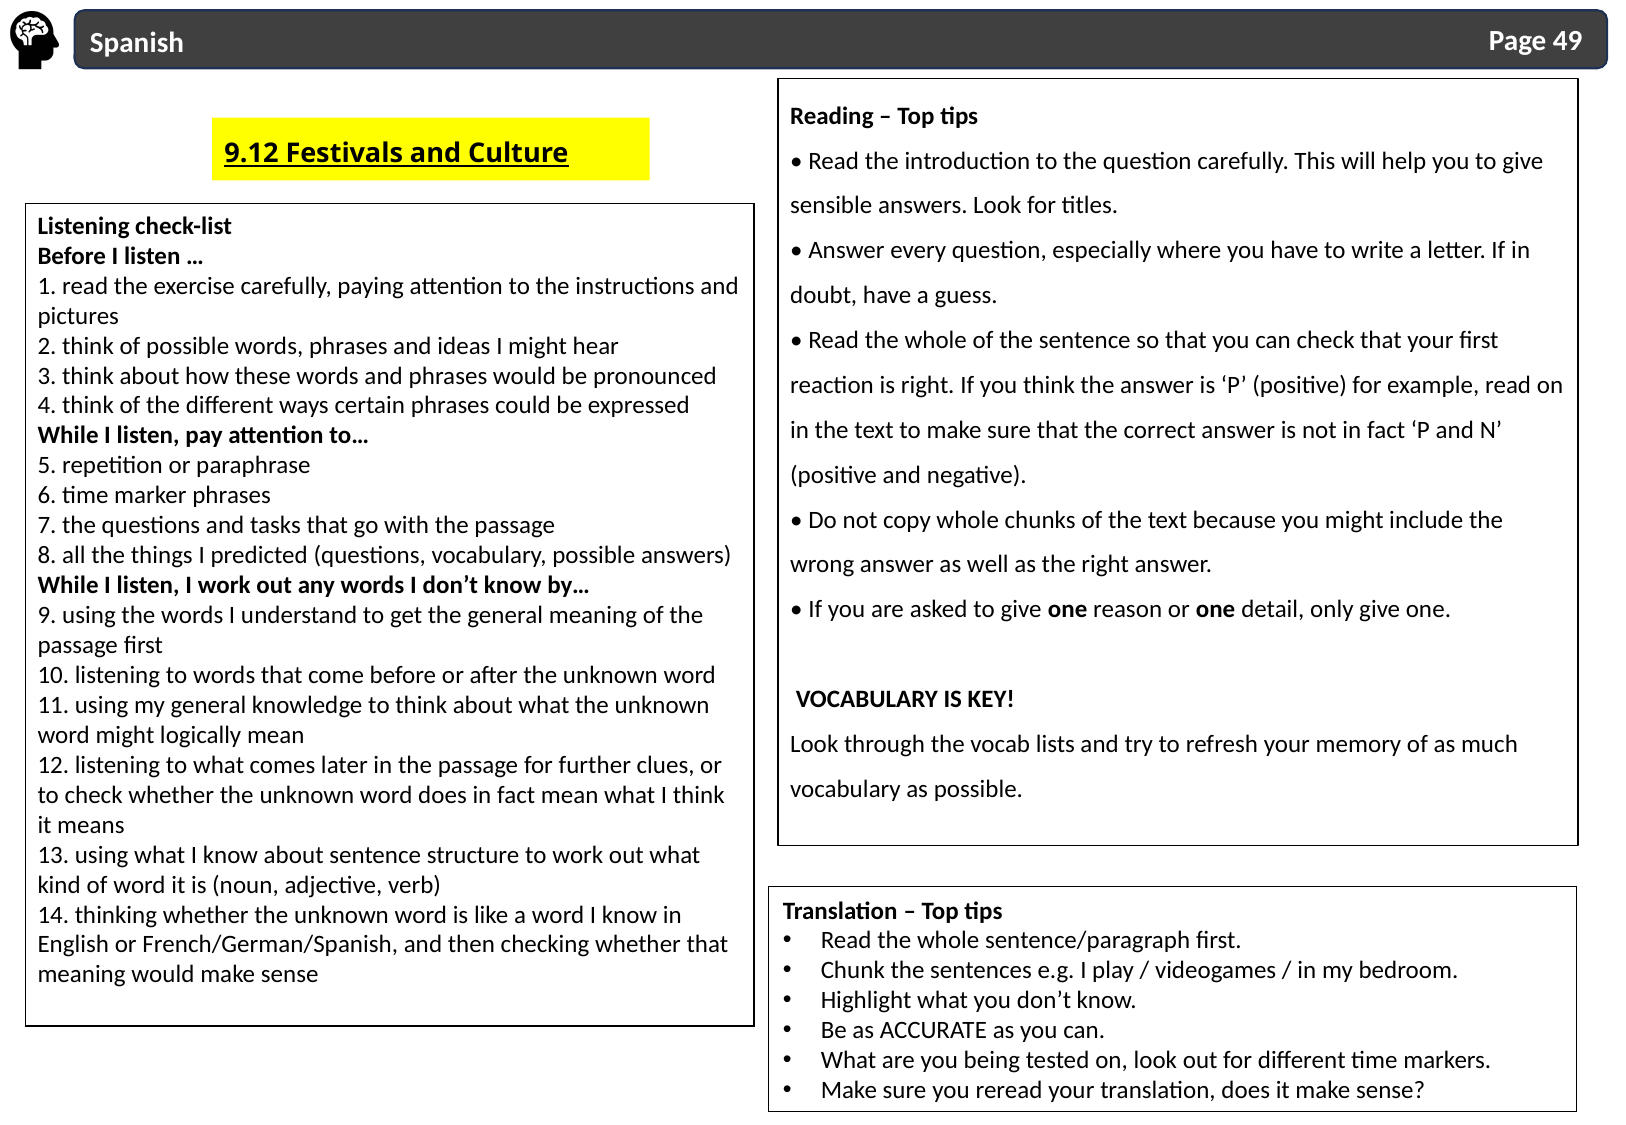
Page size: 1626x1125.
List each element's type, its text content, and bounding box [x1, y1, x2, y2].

text_box Spanish [68, 11, 1625, 76]
text_box Listening check-list Before I listen … 1. read the exercise carefully, paying attention to the instructions and pictures 2. think of possible words, phrases and ideas I might hear 3. think about how these words and phrases would be pronounced 4. think of the different ways certain phrases could be expressed While I listen, pay attention to… 5. repetition or paraphrase 6. time marker phrases 7. the questions and tasks that go with the passage 8. all the things I predicted (questions, vocabulary, possible answers) While I listen, I work out any words I don’t know by… 9. using the words I understand to get the general meaning of the passage first 10. listening to words that come before or after the unknown word 11. using my general knowledge to think about what the unknown word might logically mean 12. listening to what comes later in the passage for further clues, or to check whether the unknown word does in fact mean what I think it means 13. using what I know about sentence structure to work out what kind of word it is (noun, adjective, verb) 14. thinking whether the unknown word is like a word I know in English or French/German/Spanish, and then checking whether that meaning would make sense [25, 203, 755, 1026]
text_box Translation – Top tips Read the whole sentence/paragraph first. Chunk the sentences e.g. I play / videogames / in my bedroom. Highlight what you don’t know. Be as ACCURATE as you can. What are you being tested on, look out for different time markers. Make sure you reread your translation, does it make sense? [768, 886, 1577, 1112]
picture [0, 5, 69, 75]
text_box 9.12 Festivals and Culture [212, 117, 650, 181]
text_box Reading – Top tips • Read the introduction to the question carefully. This will help you to give sensible answers. Look for titles. • Answer every question, especially where you have to write a letter. If in doubt, have a guess. • Read the whole of the sentence so that you can check that your first reaction is right. If you think the answer is ‘P’ (positive) for example, read on in the text to make sure that the correct answer is not in fact ‘P and N’ (positive and negative). • Do not copy whole chunks of the text because you might include the wrong answer as well as the right answer. • If you are asked to give one reason or one detail, only give one. VOCABULARY IS KEY! Look through the vocab lists and try to refresh your memory of as much vocabulary as possible. [777, 78, 1579, 846]
